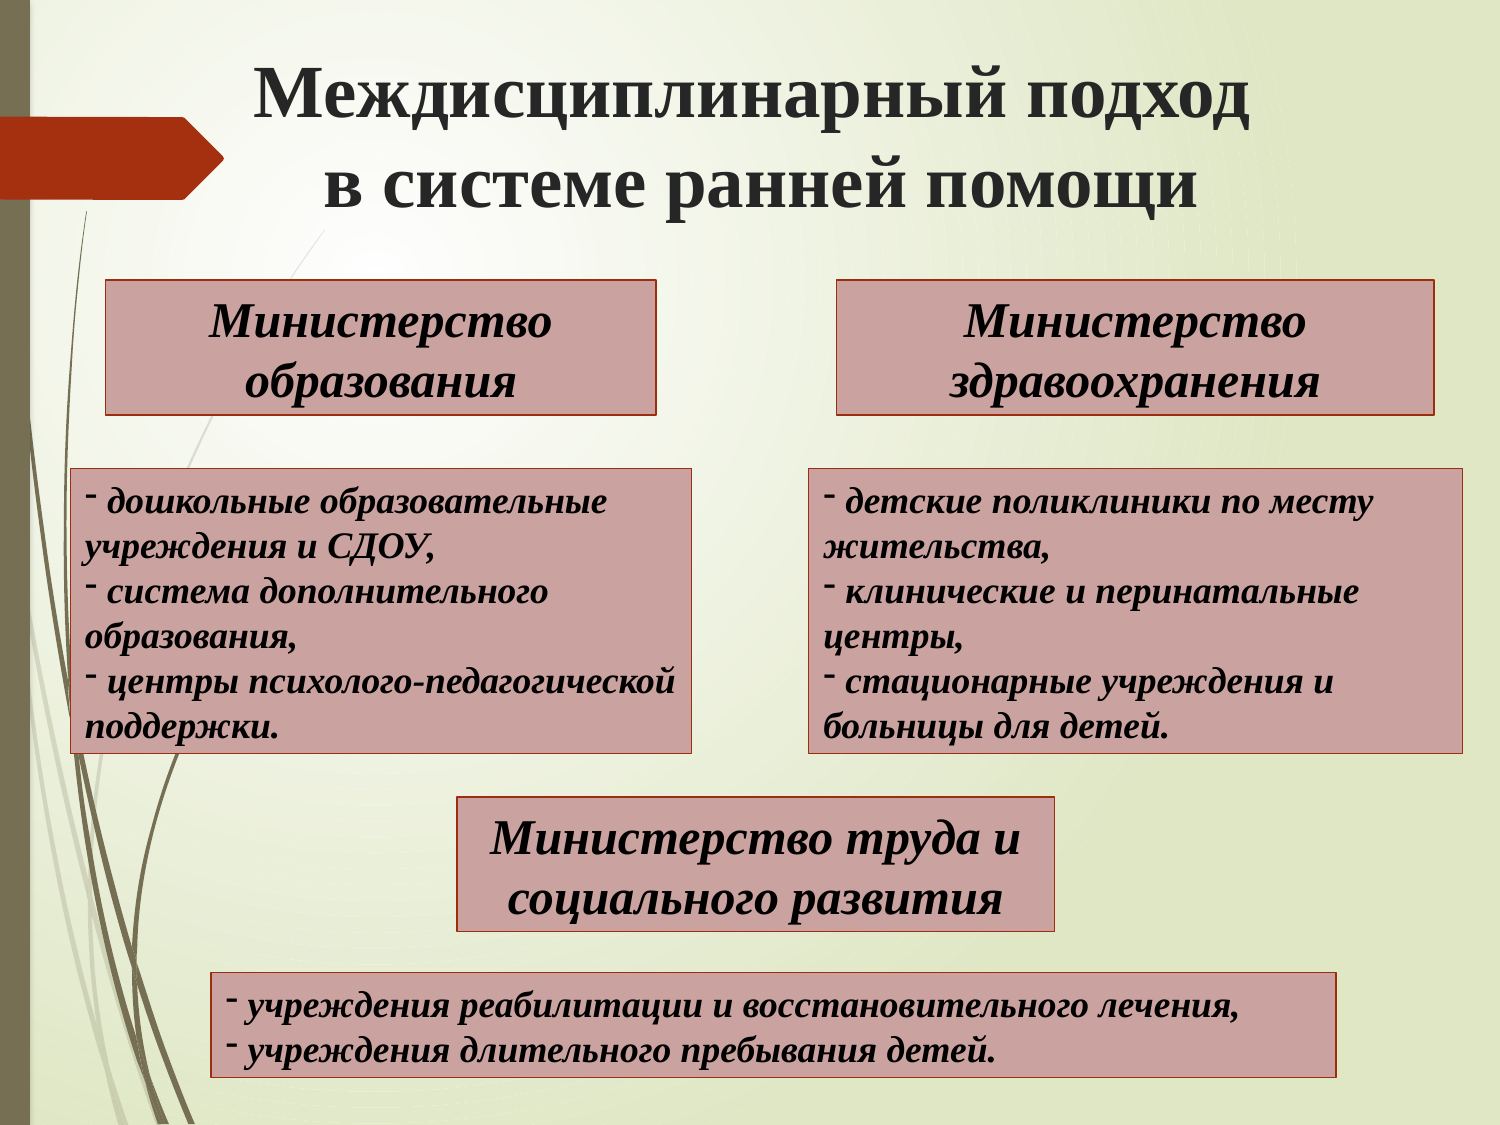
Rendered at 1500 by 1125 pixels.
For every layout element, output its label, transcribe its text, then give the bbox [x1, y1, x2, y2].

text_box Министерство здравоохранения [836, 279, 1435, 416]
text_box детские поликлиники по месту жительства, клинические и перинатальные центры, стационарные учреждения и больницы для детей. [808, 468, 1463, 754]
text_box дошкольные образовательные учреждения и СДОУ, система дополнительного образования, центры психолого-педагогической поддержки. [70, 468, 692, 754]
text_box Министерство труда и социального развития [456, 796, 1055, 932]
title Междисциплинарный подход в системе ранней помощи [23, 35, 1500, 211]
text_box учреждения реабилитации и восстановительного лечения, учреждения длительного пребывания детей. [210, 972, 1337, 1078]
text_box Министерство образования [105, 279, 657, 416]
